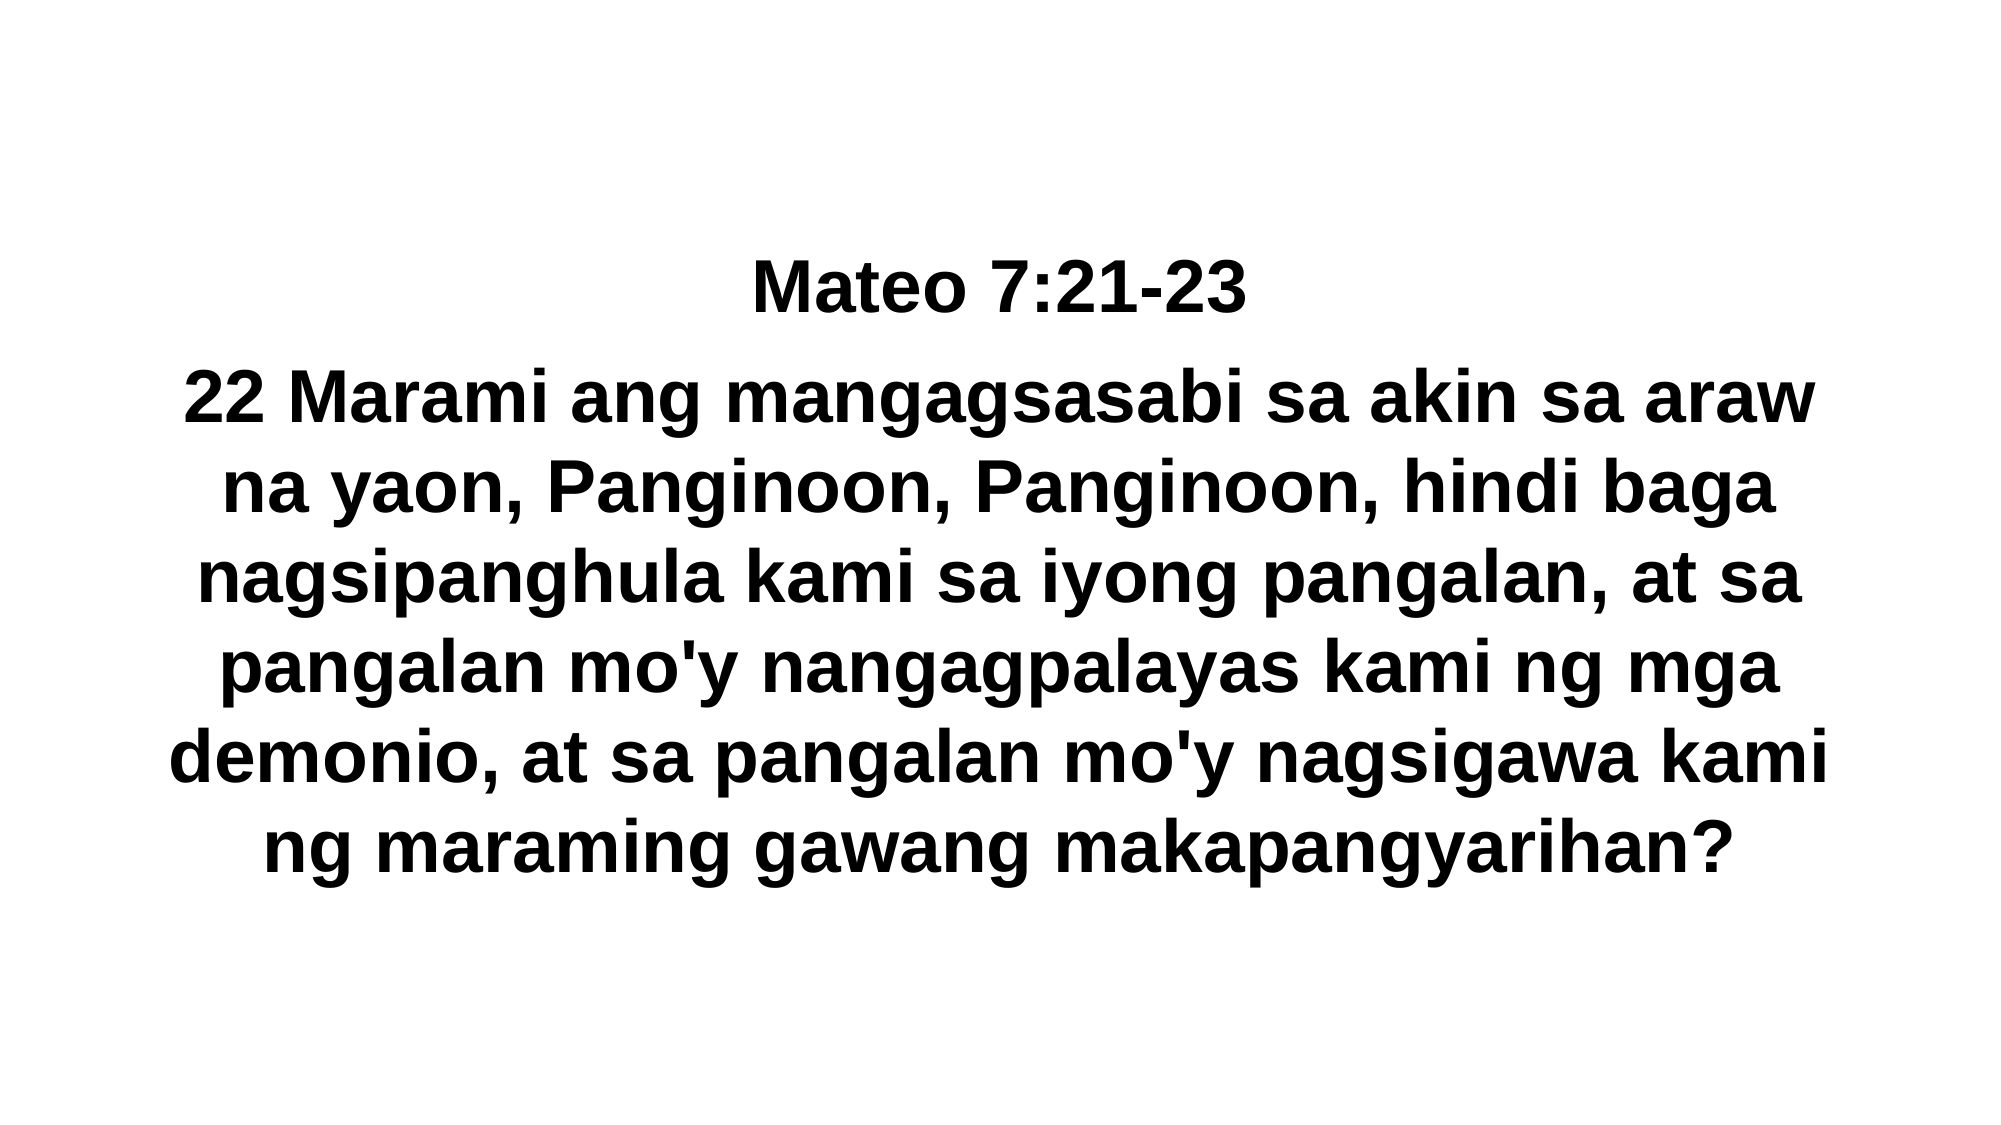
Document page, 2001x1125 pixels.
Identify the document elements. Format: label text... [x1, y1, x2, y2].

list Mateo 7:21-23 22 Marami ang mangagsasabi sa akin sa araw na yaon, Panginoon, Panginoon, hindi baga nagsipanghula kami sa iyong pangalan, at sa pangalan mo'y nangagpalayas kami ng mga demonio, at sa pangalan mo'y nagsigawa kami ng maraming gawang makapangyarihan? [137, 125, 1863, 1000]
